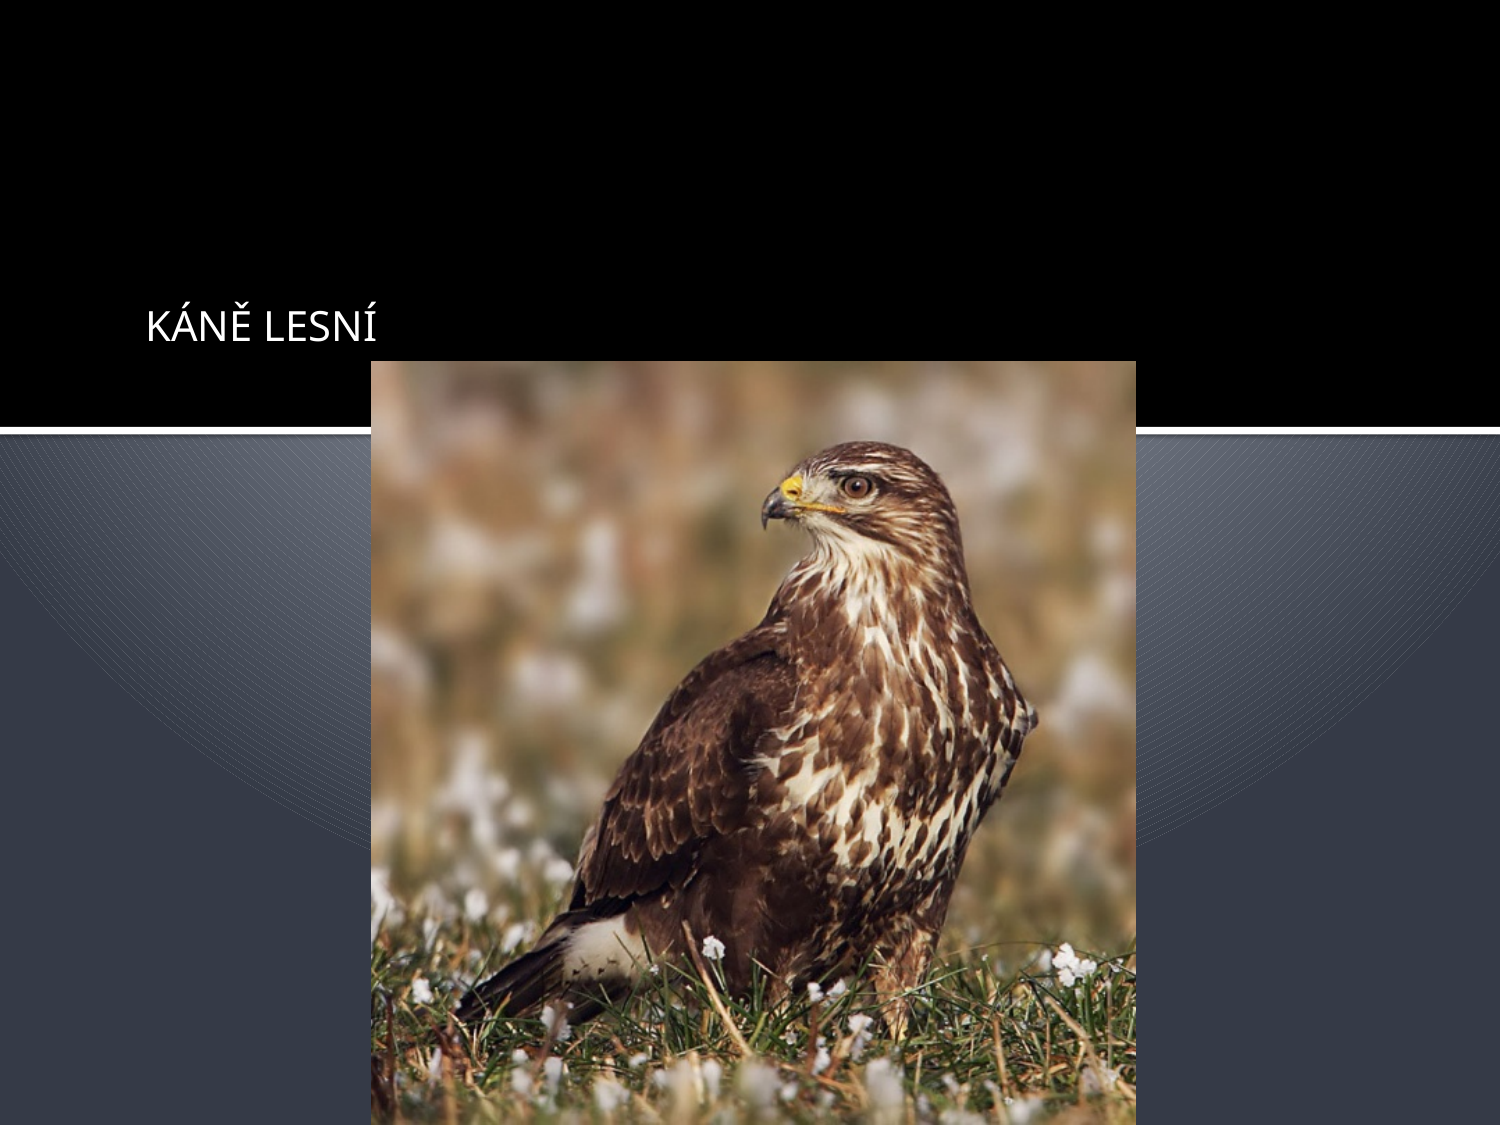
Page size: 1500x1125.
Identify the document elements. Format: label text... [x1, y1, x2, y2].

list KÁNĚ LESNÍ [121, 299, 1438, 413]
picture [371, 361, 1136, 1125]
